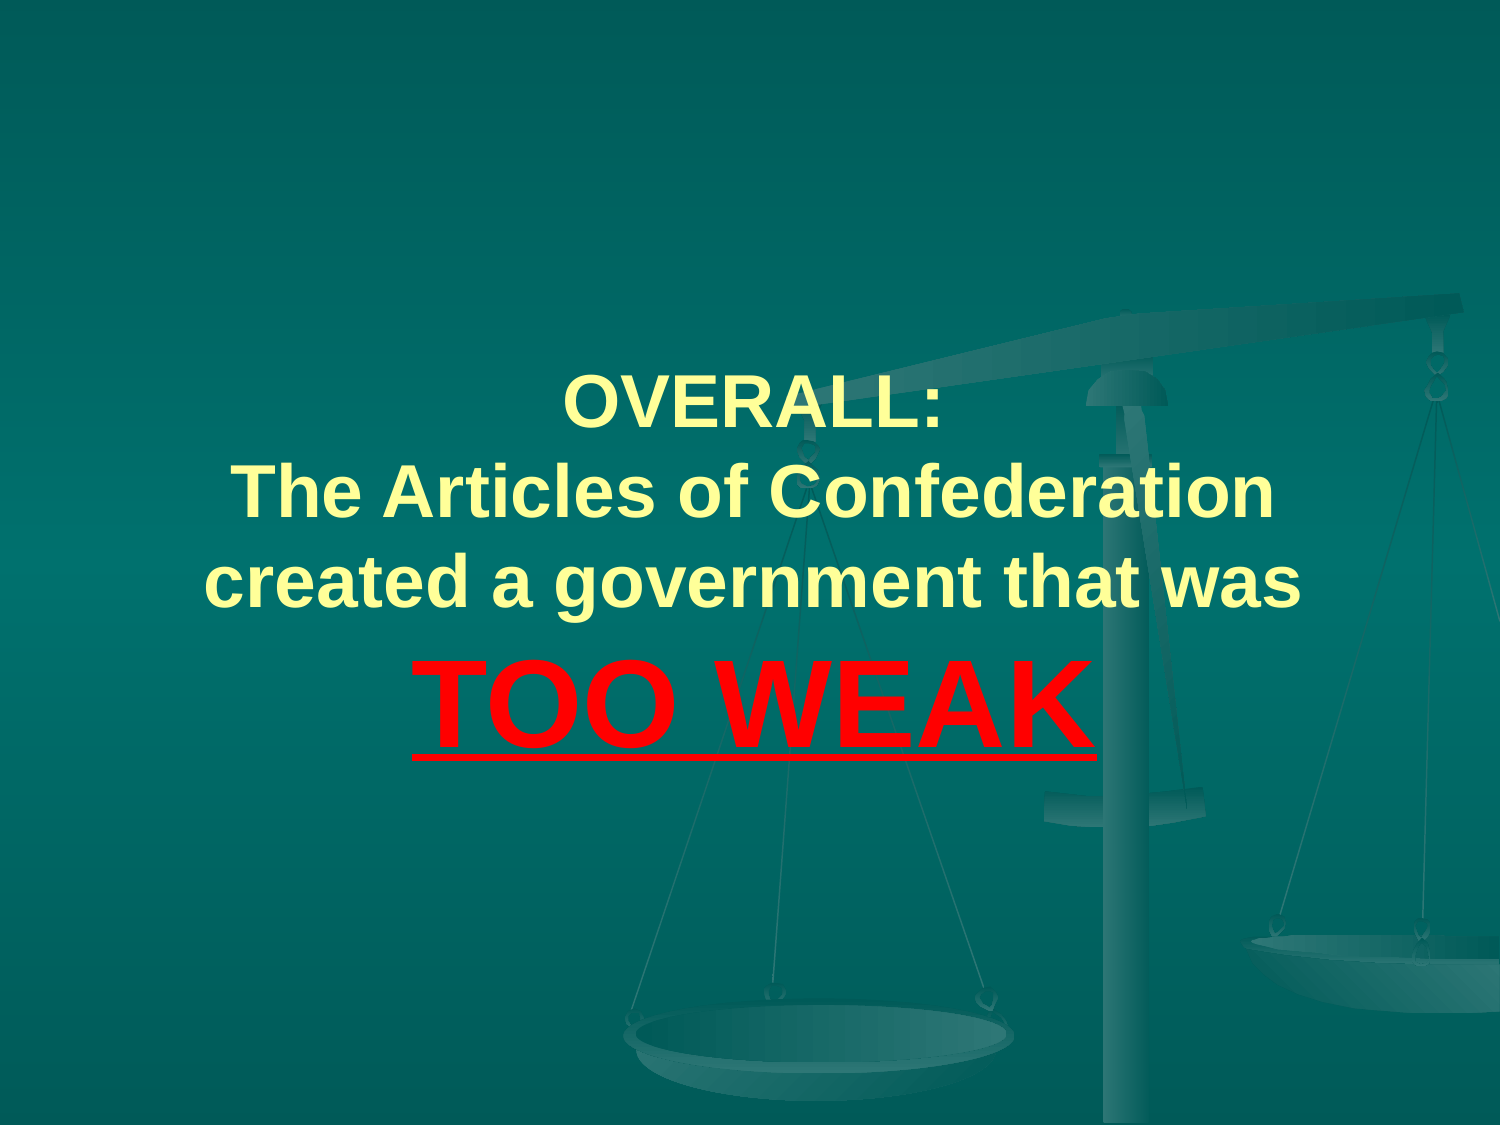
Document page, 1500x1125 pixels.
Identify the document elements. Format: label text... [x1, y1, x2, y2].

title OVERALL: The Articles of Confederation created a government that was TOO WEAK [110, 491, 1399, 634]
